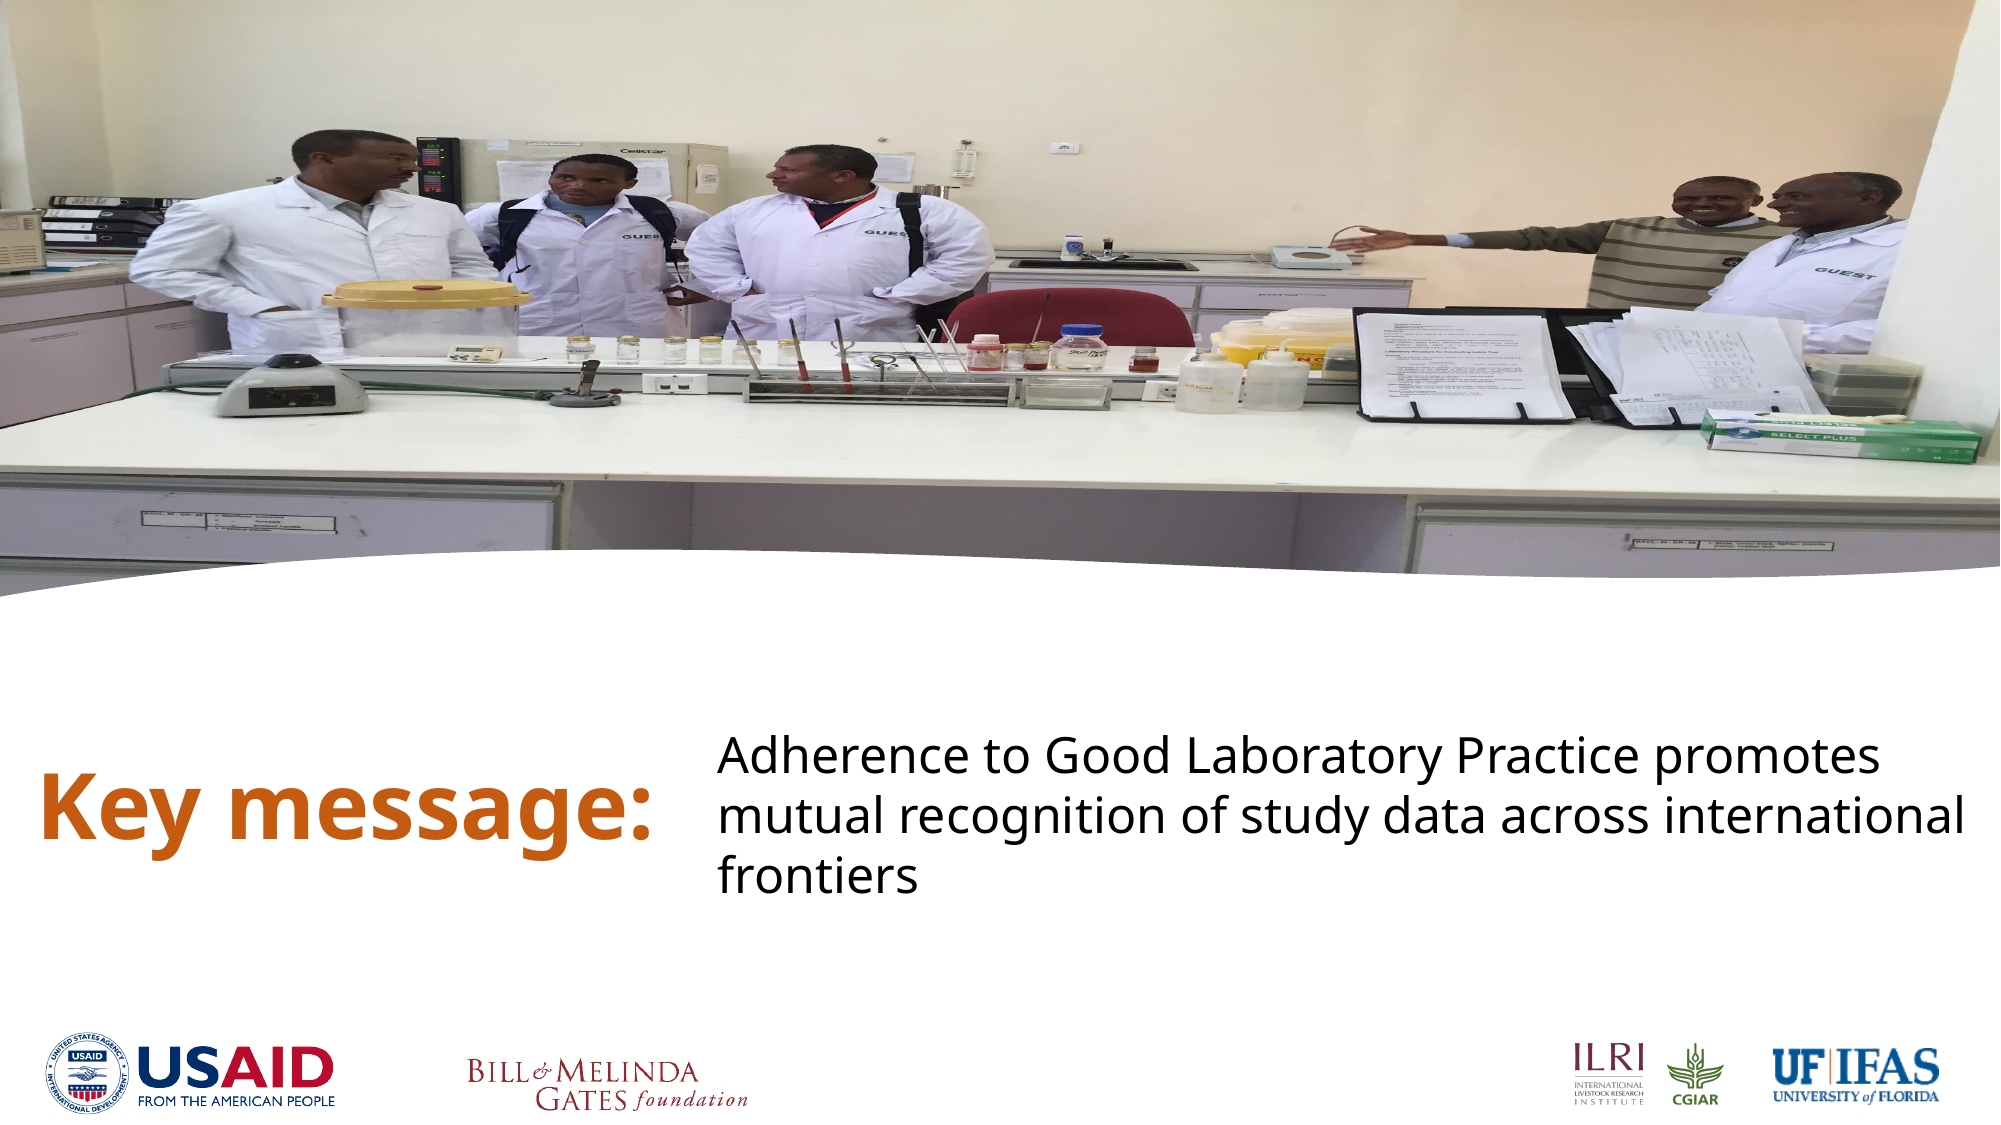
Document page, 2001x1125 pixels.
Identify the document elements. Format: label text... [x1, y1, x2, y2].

picture [1773, 1048, 1939, 1105]
picture [2, 1005, 374, 1125]
picture [0, 0, 2000, 597]
picture [1575, 1043, 1724, 1105]
title Key message: [18, 615, 674, 1005]
picture [467, 1058, 747, 1111]
list Adherence to Good Laboratory Practice promotes mutual recognition of study data across international frontiers [702, 597, 1988, 1061]
